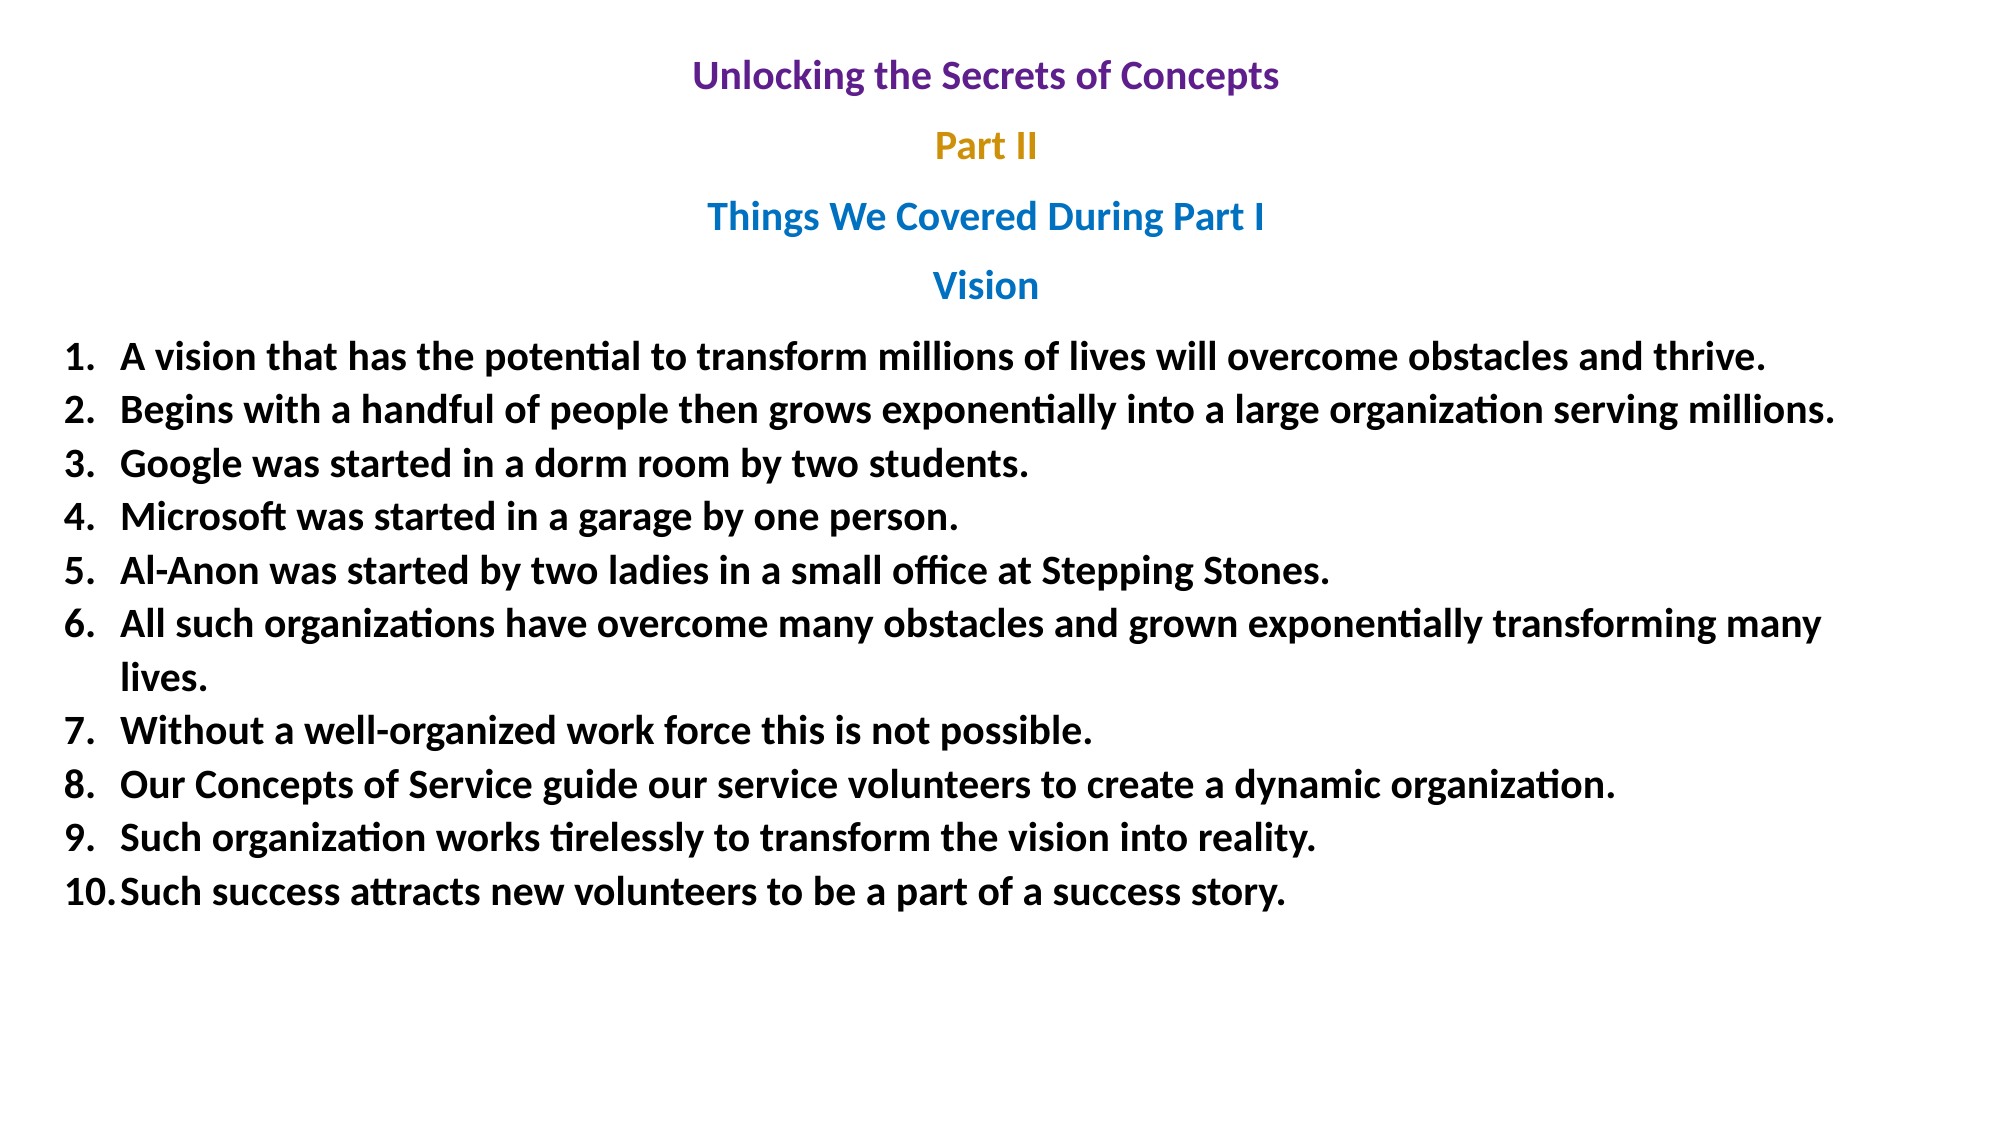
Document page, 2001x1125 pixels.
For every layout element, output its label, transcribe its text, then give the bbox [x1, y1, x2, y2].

list Unlocking the Secrets of Concepts Part II Things We Covered During Part I Vision A vision that has the potential to transform millions of lives will overcome obstacles and thrive. Begins with a handful of people then grows exponentially into a large organization serving millions. Google was started in a dorm room by two students. Microsoft was started in a garage by one person. Al-Anon was started by two ladies in a small office at Stepping Stones. All such organizations have overcome many obstacles and grown exponentially transforming many lives. Without a well-organized work force this is not possible. Our Concepts of Service guide our service volunteers to create a dynamic organization. Such organization works tirelessly to transform the vision into reality. Such success attracts new volunteers to be a part of a success story. [49, 36, 1924, 1062]
